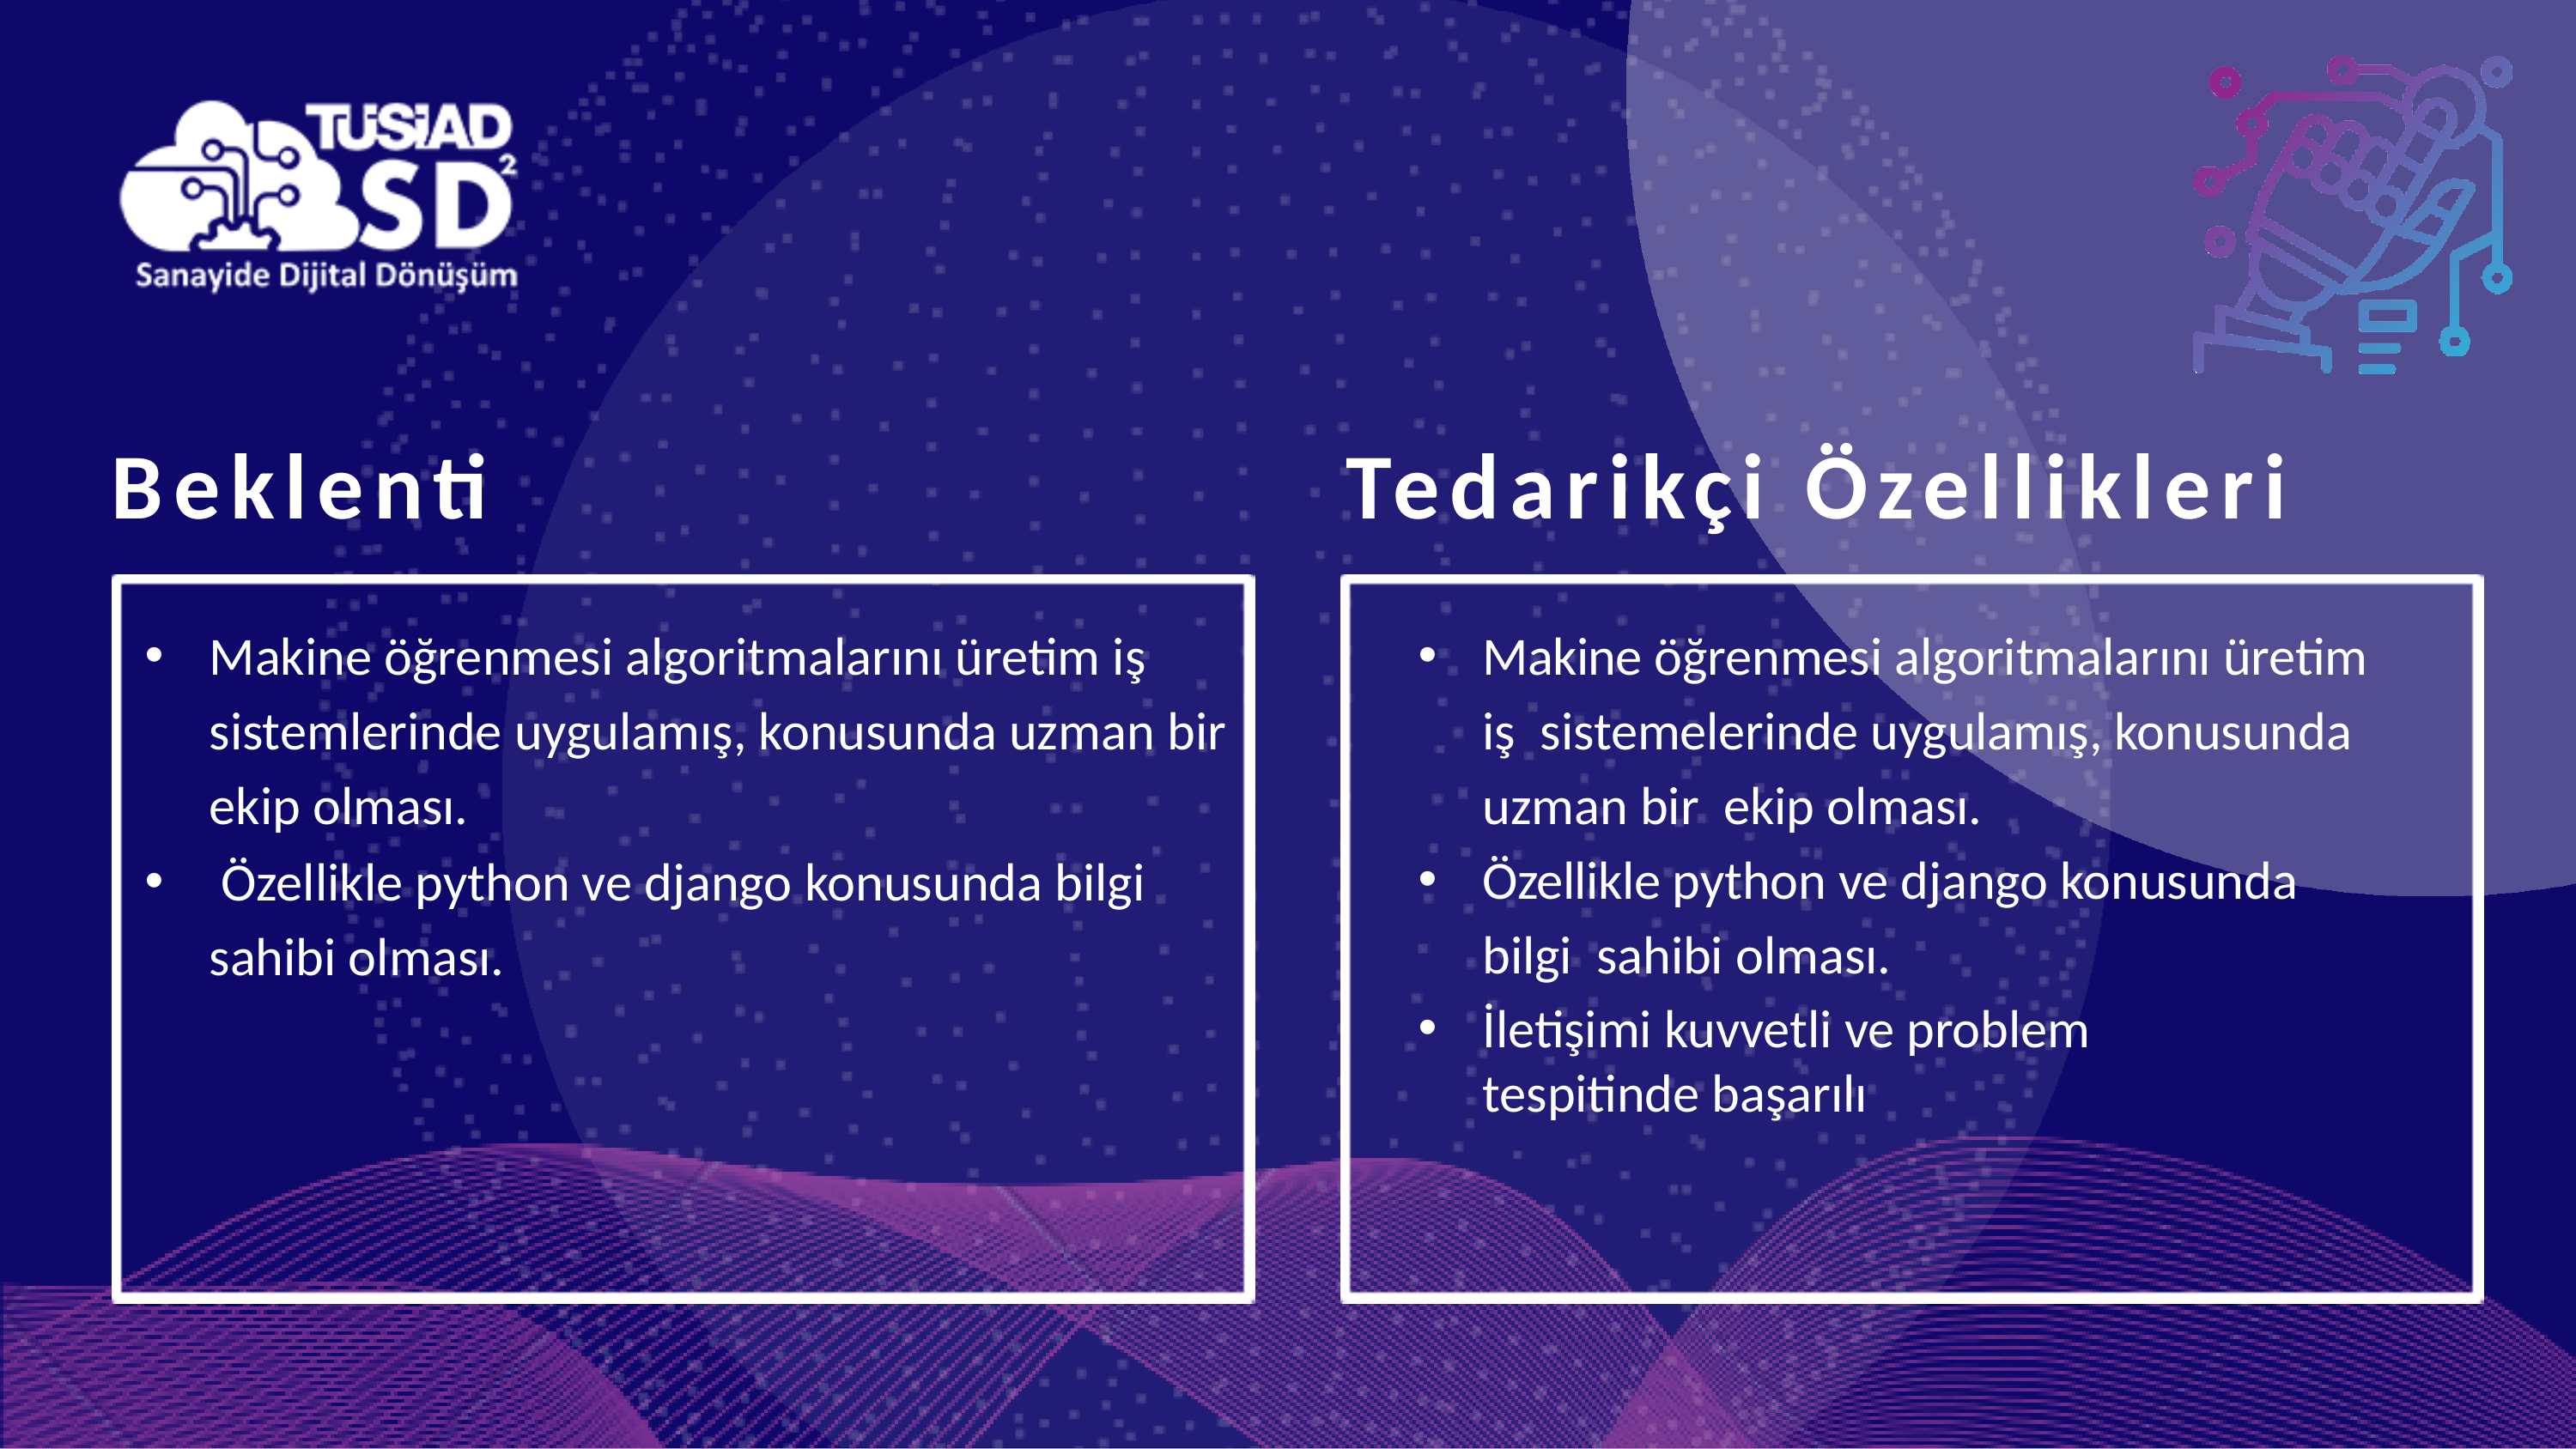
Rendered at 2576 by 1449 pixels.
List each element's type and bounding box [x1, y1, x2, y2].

text_box [0, 0, 2576, 1449]
